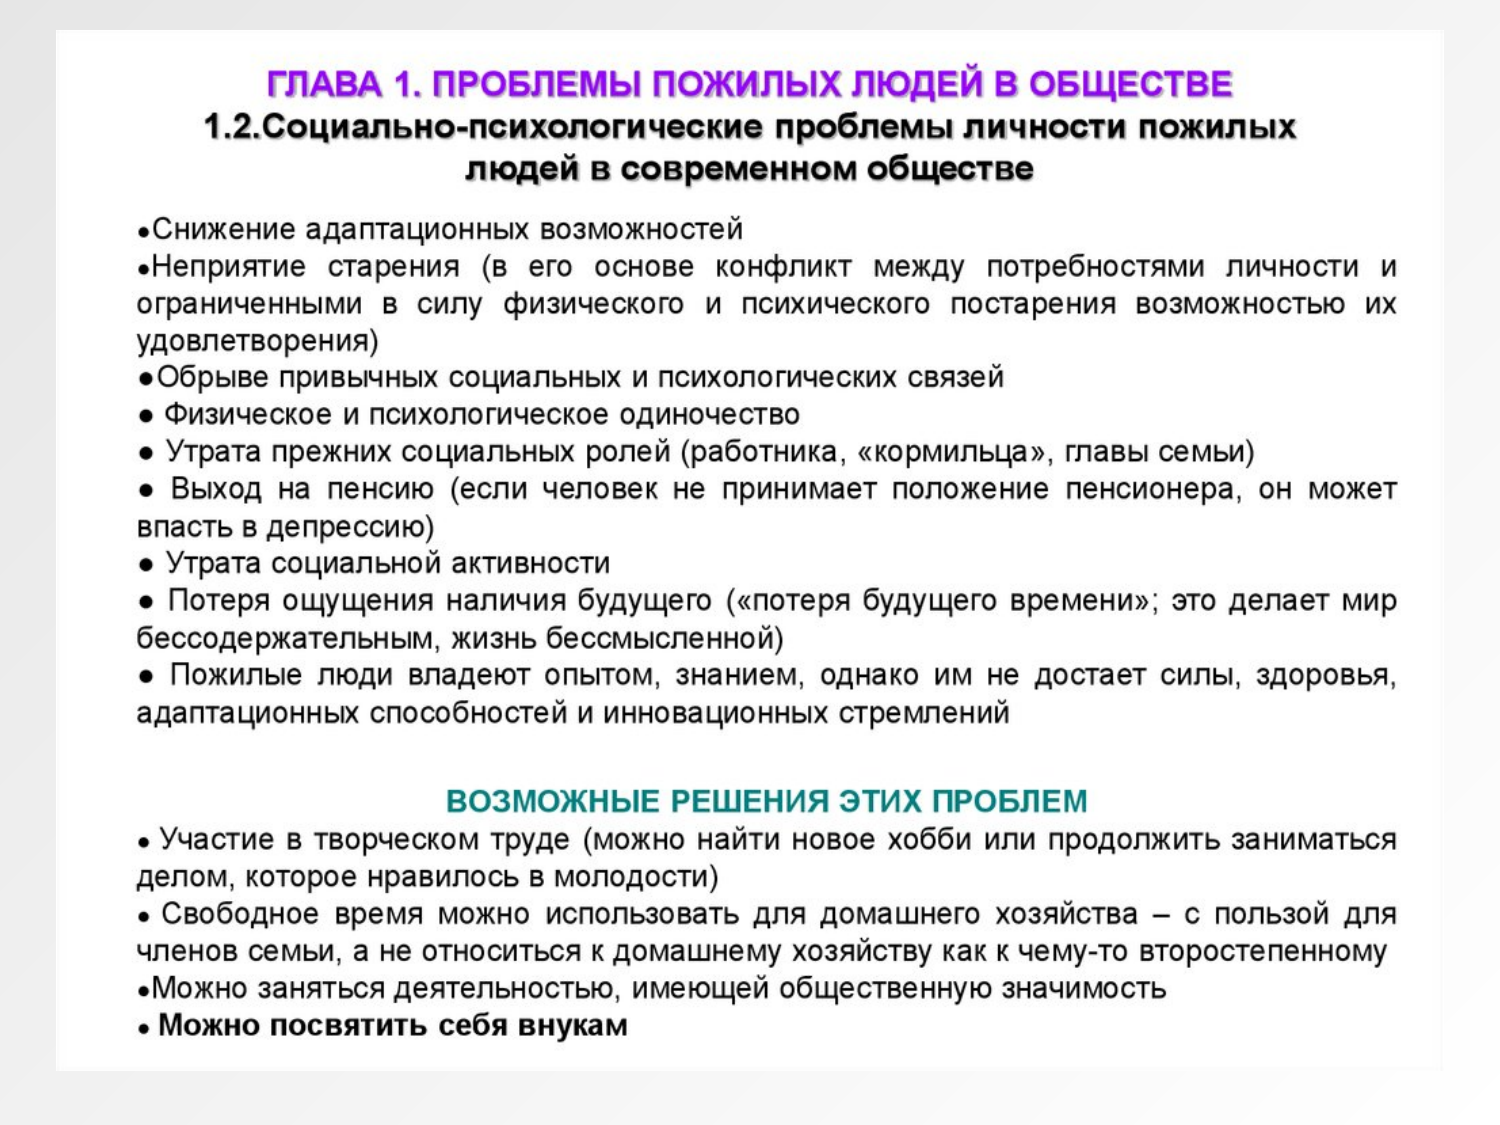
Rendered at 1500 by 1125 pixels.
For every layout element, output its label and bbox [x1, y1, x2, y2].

list [56, 30, 1444, 1071]
